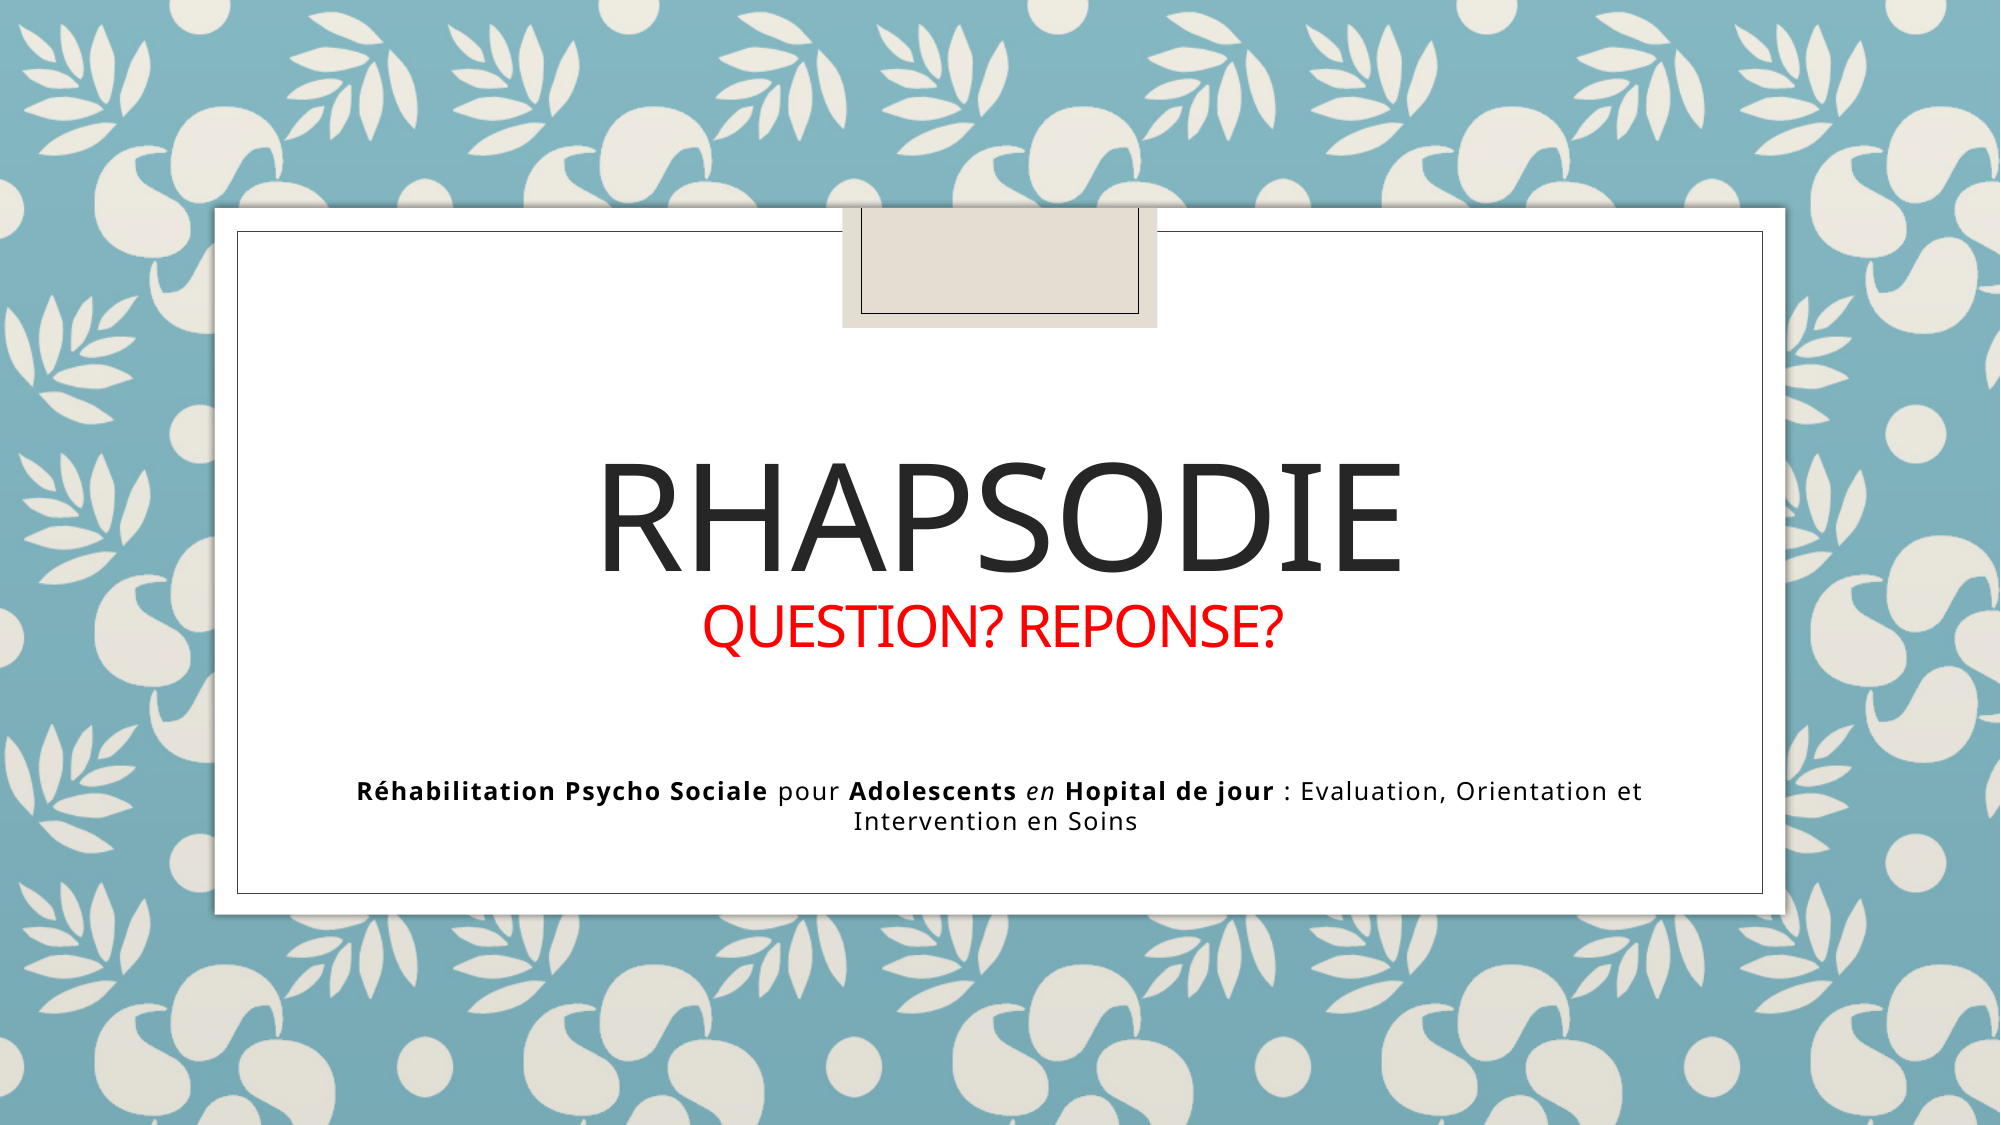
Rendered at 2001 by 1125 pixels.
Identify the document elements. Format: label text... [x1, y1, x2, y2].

subtitle Réhabilitation Psycho Sociale pour Adolescents en Hopital de jour : Evaluation, Orientation et Intervention en Soins [256, 768, 1745, 844]
title RHAPSODIE qUESTIOn? Reponse? [256, 343, 1744, 768]
